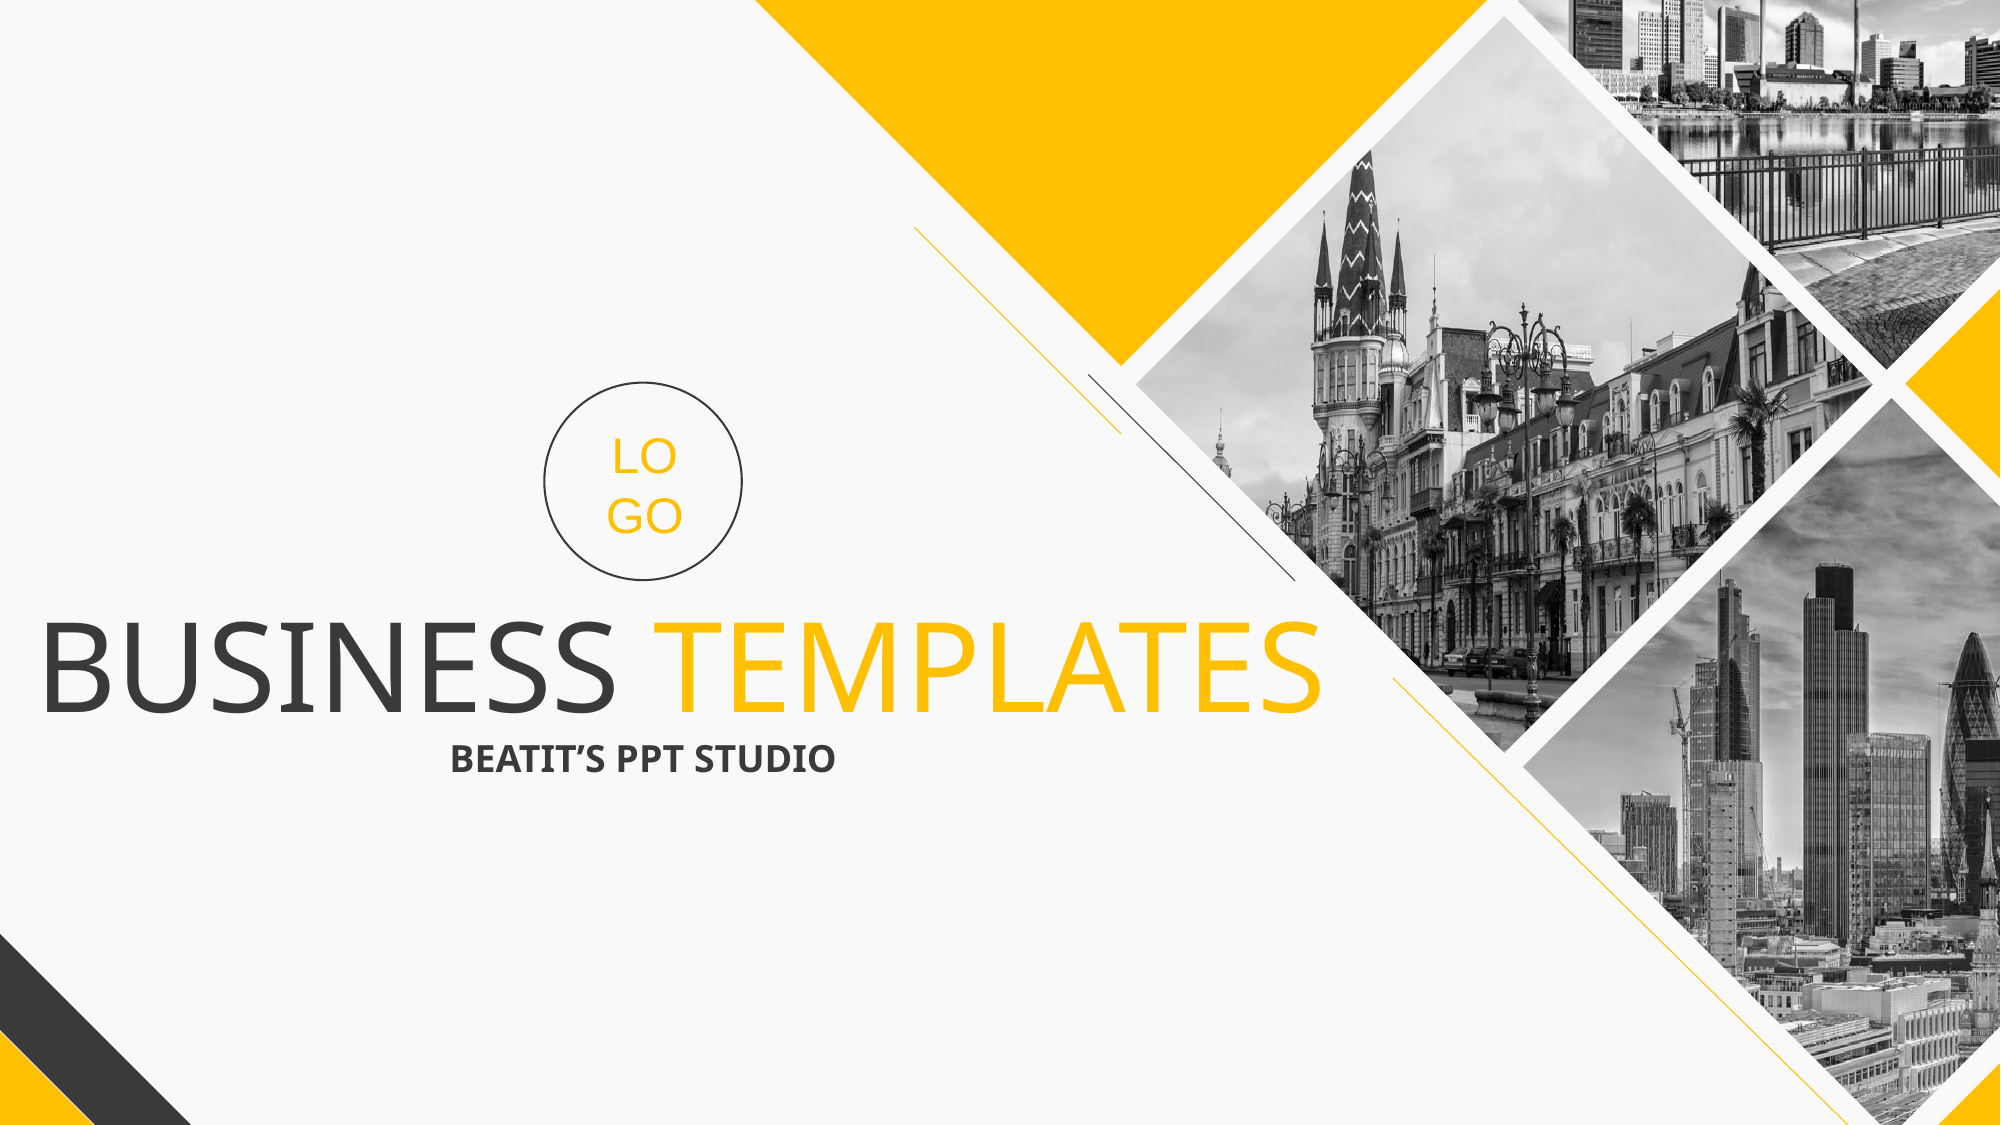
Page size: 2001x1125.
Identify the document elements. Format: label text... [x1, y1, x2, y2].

text_box [0, 1029, 96, 1125]
text_box BUSINESS TEMPLATES [20, 580, 1341, 745]
text_box [1903, 287, 2000, 480]
text_box [1144, 14, 1875, 677]
text_box [1936, 1061, 2000, 1125]
text_box [1611, 396, 2000, 1125]
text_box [1392, 677, 1888, 1125]
text_box BEATIT’S PPT STUDIO [423, 727, 863, 788]
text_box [544, 382, 742, 581]
text_box [1516, 0, 2000, 372]
text_box [0, 932, 193, 1125]
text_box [1088, 374, 1296, 582]
text_box [753, 0, 1489, 367]
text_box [914, 227, 1122, 435]
